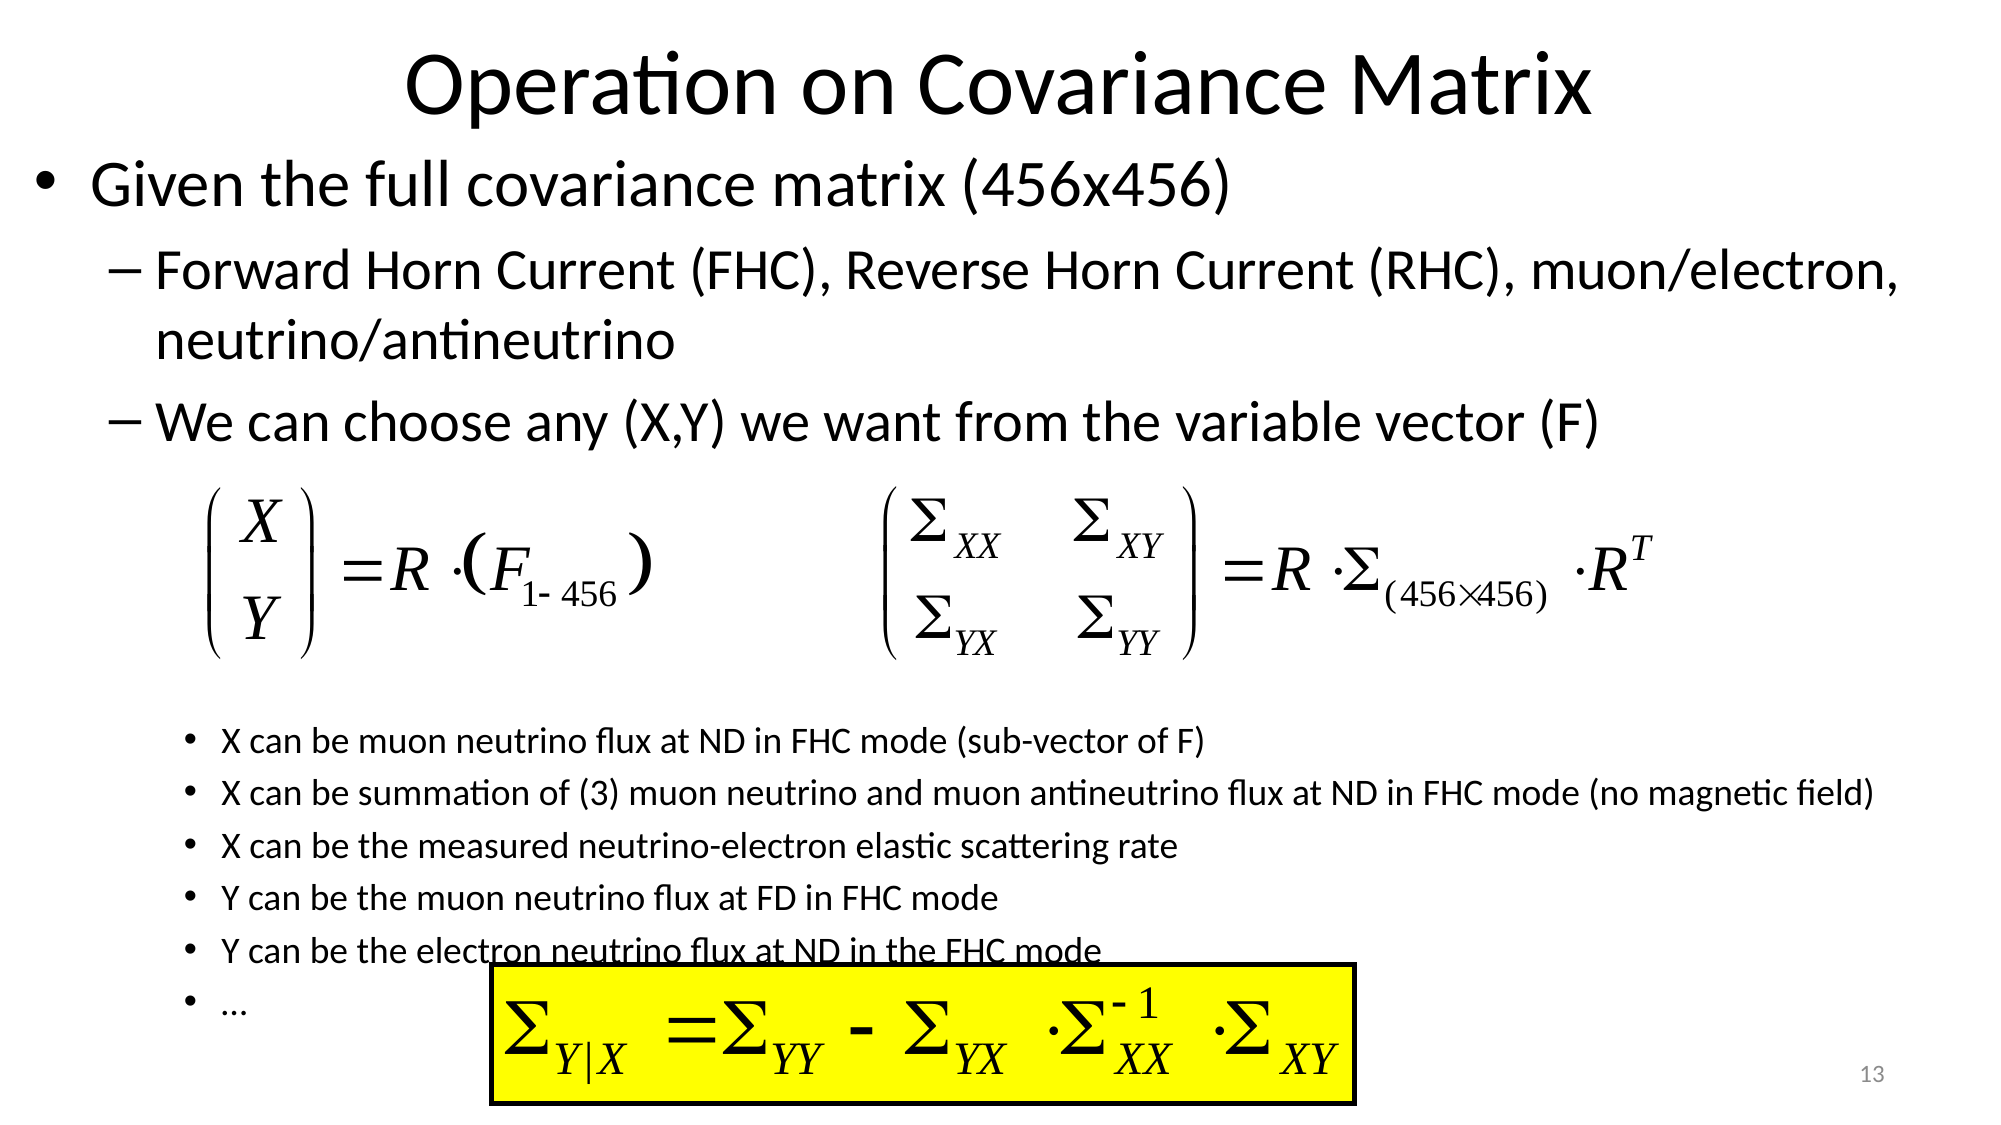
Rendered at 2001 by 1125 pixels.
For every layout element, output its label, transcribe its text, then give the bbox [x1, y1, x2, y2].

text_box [194, 470, 1670, 677]
slide_number 13 [1433, 1042, 1900, 1103]
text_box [493, 966, 1353, 1102]
title Operation on Covariance Matrix [99, 0, 1900, 132]
list Given the full covariance matrix (456x456) Forward Horn Current (FHC), Reverse Horn Current (RHC), muon/electron, neutrino/antineutrino We can choose any (X,Y) we want from the variable vector (F) X can be muon neutrino flux at ND in FHC mode (sub-vector of F) X can be summation of (3) muon neutrino and muon antineutrino flux at ND in FHC mode (no magnetic field) X can be the measured neutrino-electron elastic scattering rate Y can be the muon neutrino flux at FD in FHC mode Y can be the electron neutrino flux at ND in the FHC mode … [18, 132, 1982, 1103]
